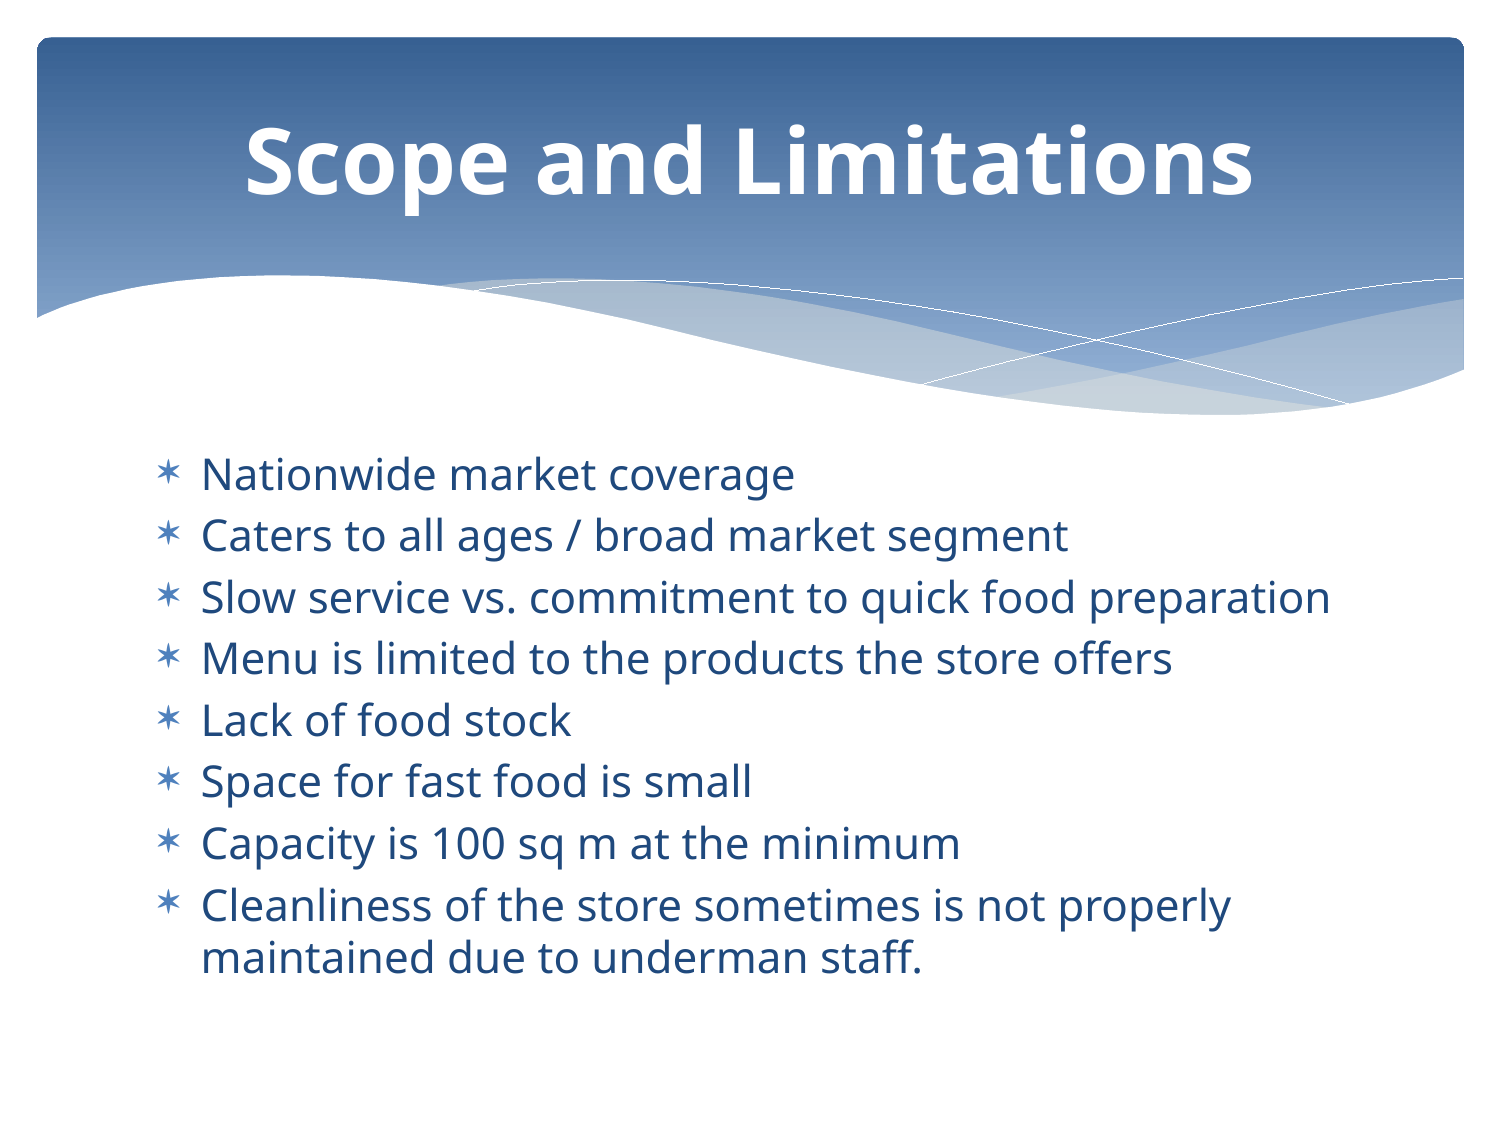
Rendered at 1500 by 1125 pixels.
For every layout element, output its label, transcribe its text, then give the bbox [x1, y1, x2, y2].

title Scope and Limitations [75, 55, 1425, 261]
list Nationwide market coverage Caters to all ages / broad market segment Slow service vs. commitment to quick food preparation Menu is limited to the products the store offers Lack of food stock Space for fast food is small Capacity is 100 sq m at the minimum Cleanliness of the store sometimes is not properly maintained due to underman staff. [142, 438, 1359, 1005]
